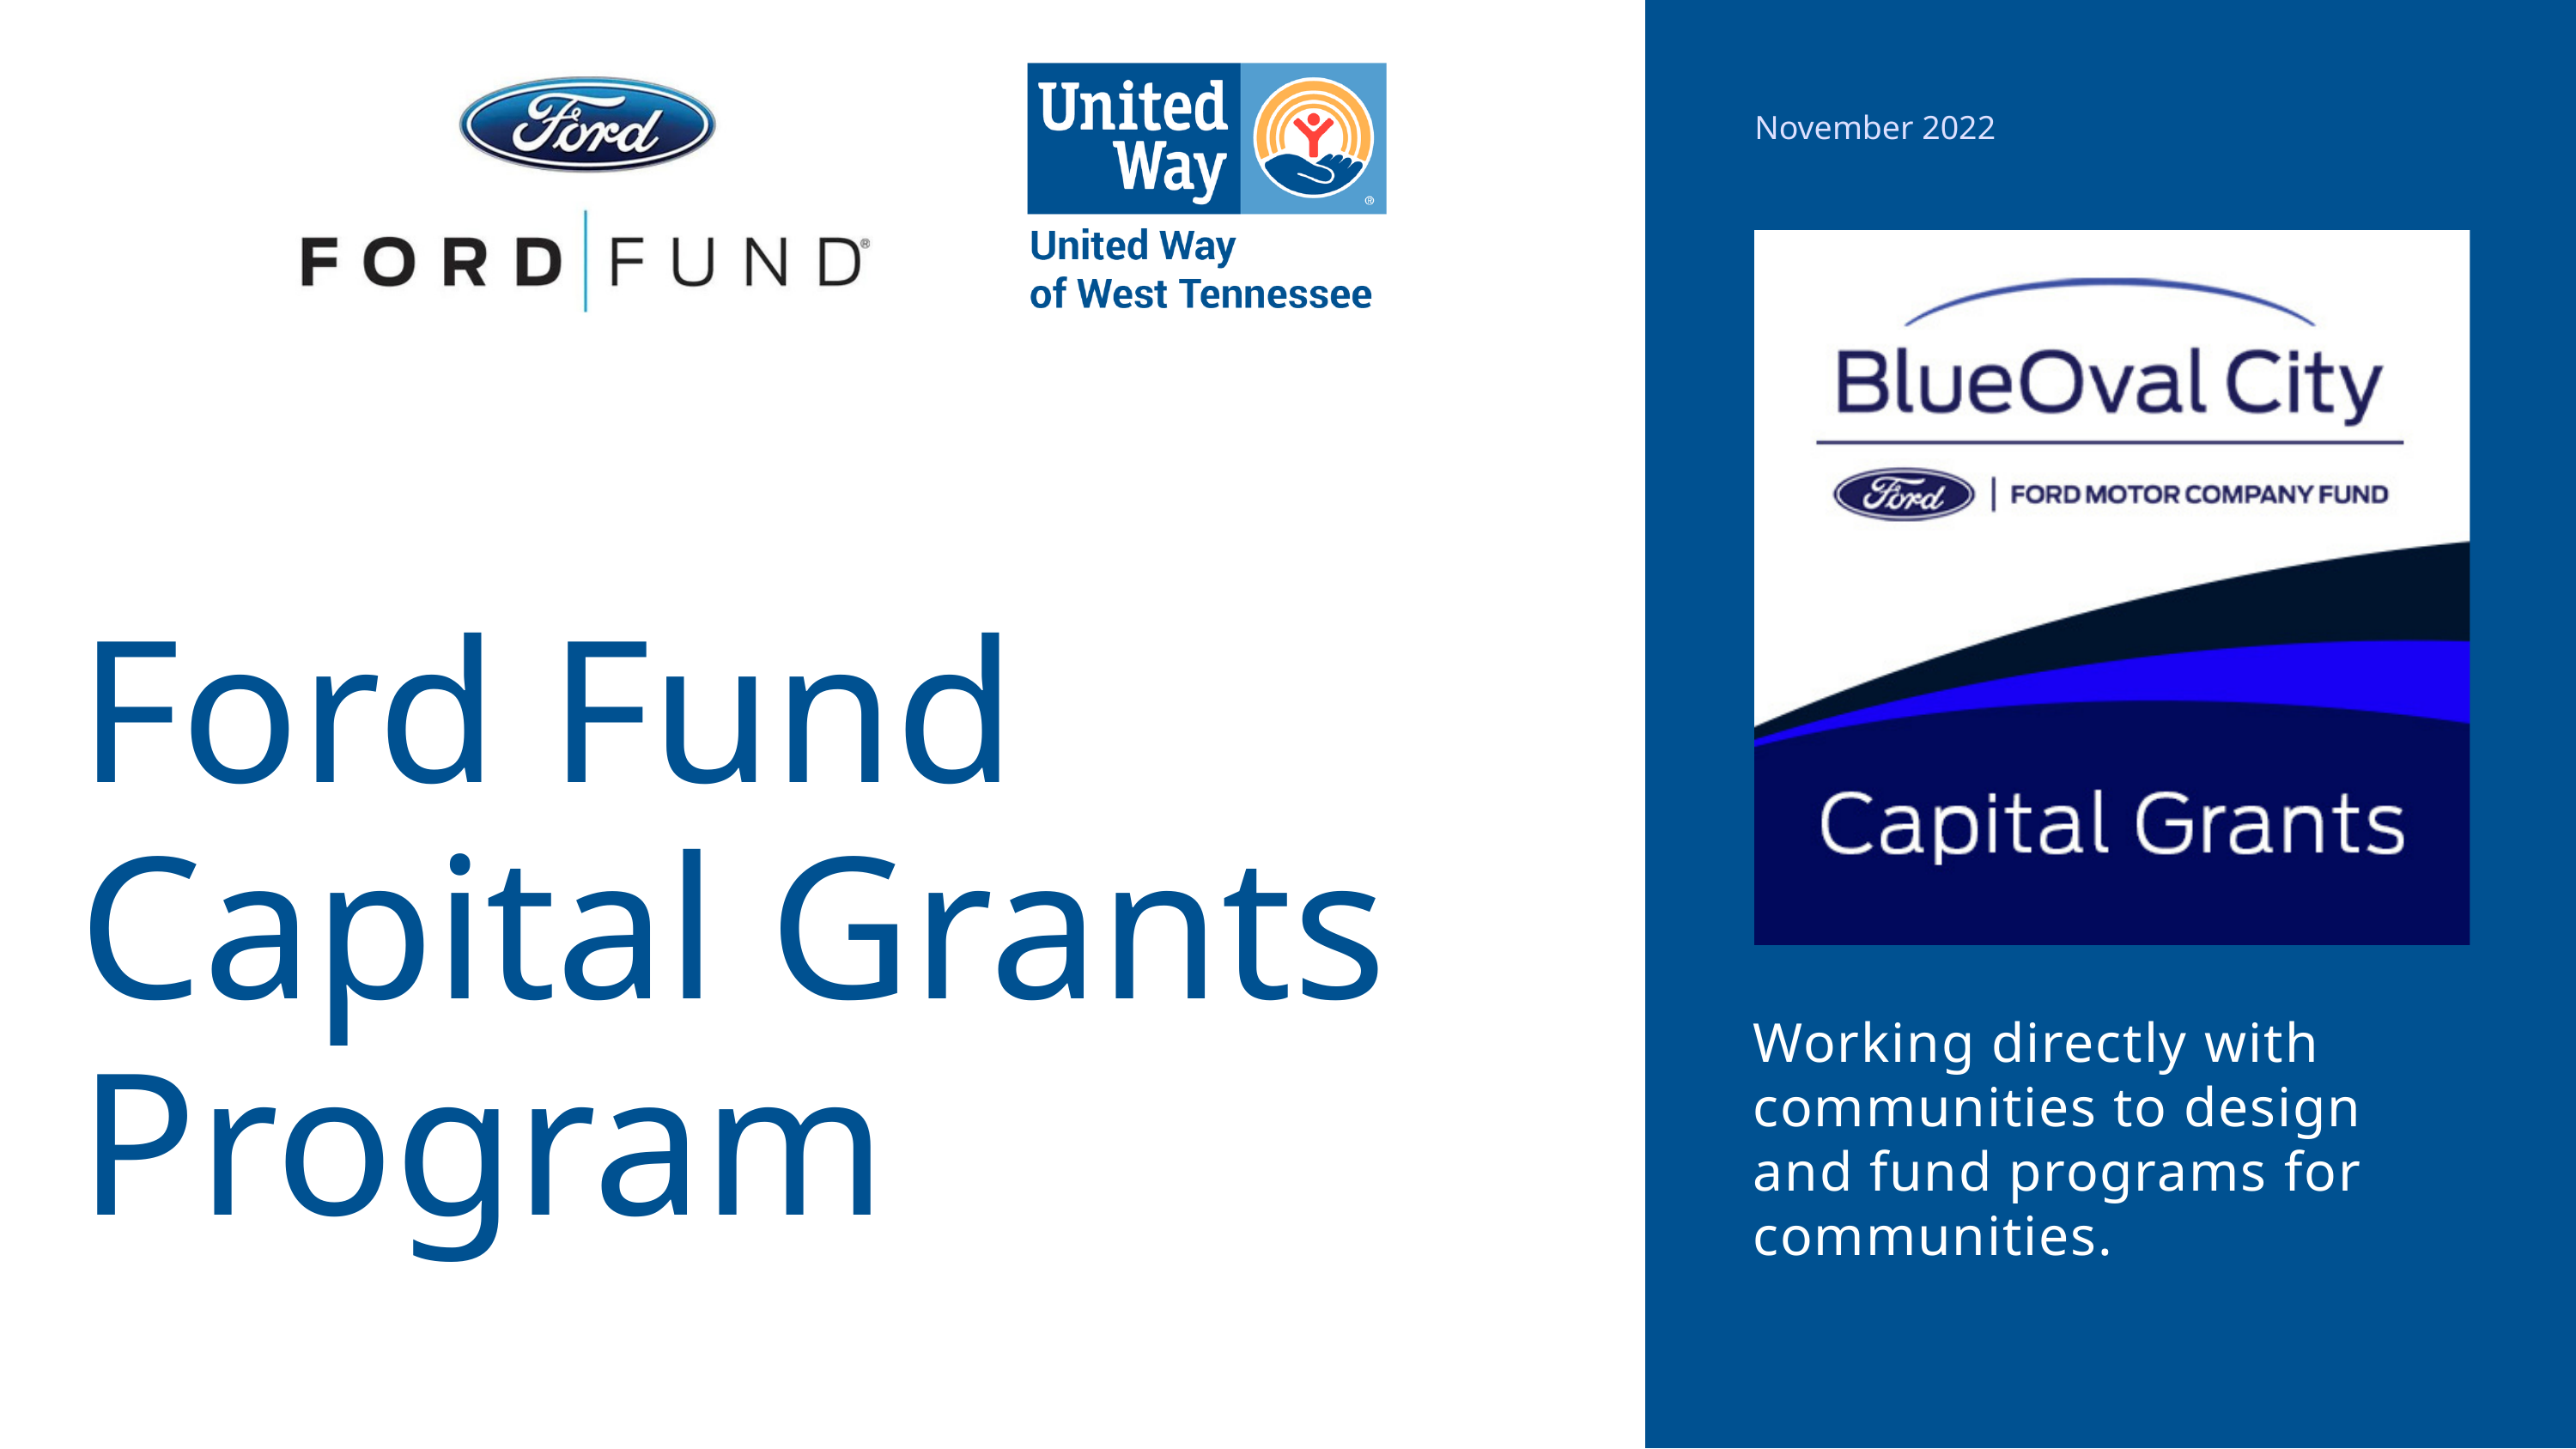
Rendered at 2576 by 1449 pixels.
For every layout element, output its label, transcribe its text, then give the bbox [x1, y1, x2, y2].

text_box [1645, 0, 2576, 1449]
picture [286, 52, 886, 319]
picture [1027, 63, 1387, 319]
text_box Ford Fund Capital Grants Program [78, 605, 1574, 1255]
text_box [1753, 230, 2470, 946]
